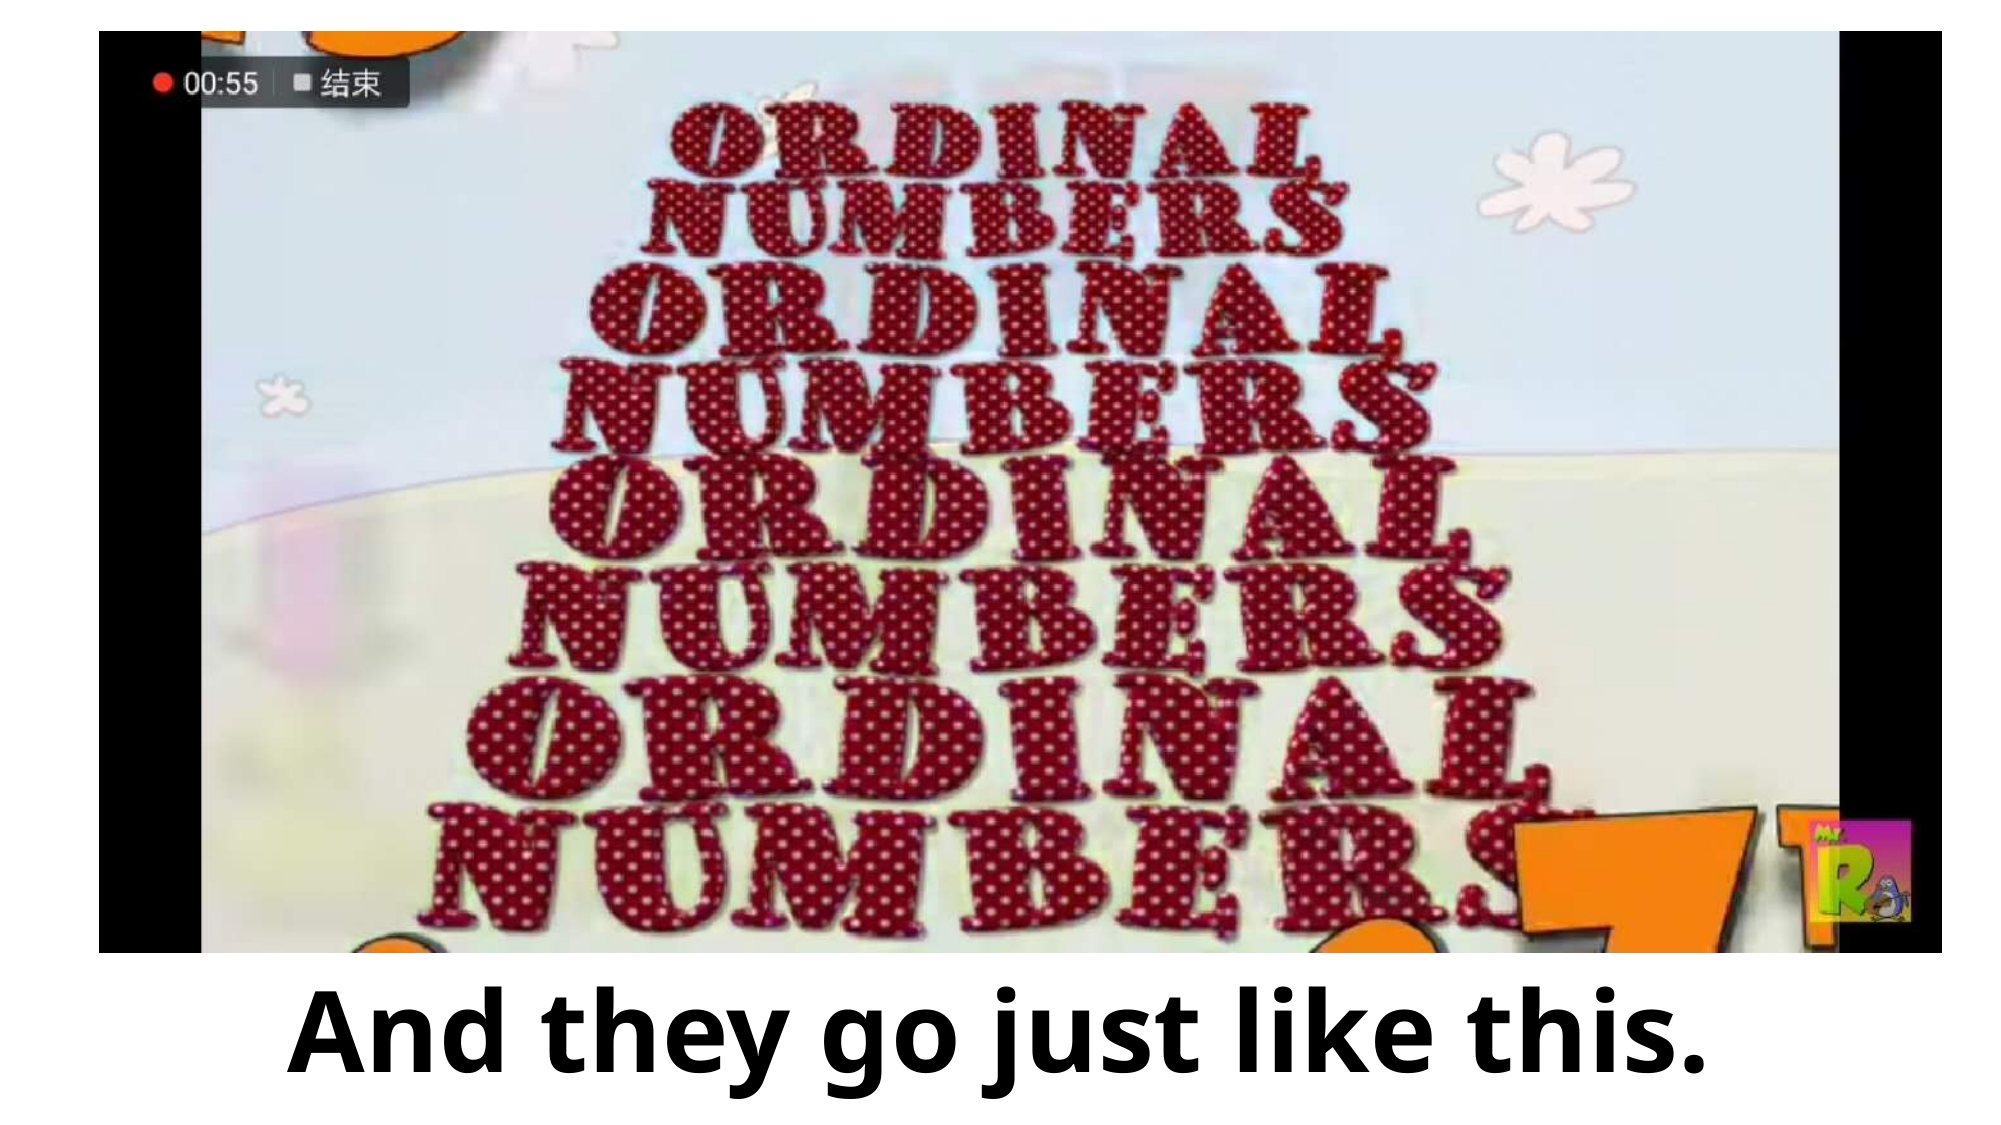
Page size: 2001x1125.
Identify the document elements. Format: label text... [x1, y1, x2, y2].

text_box And they go just like this. [47, 952, 1953, 1103]
picture [99, 31, 1942, 953]
